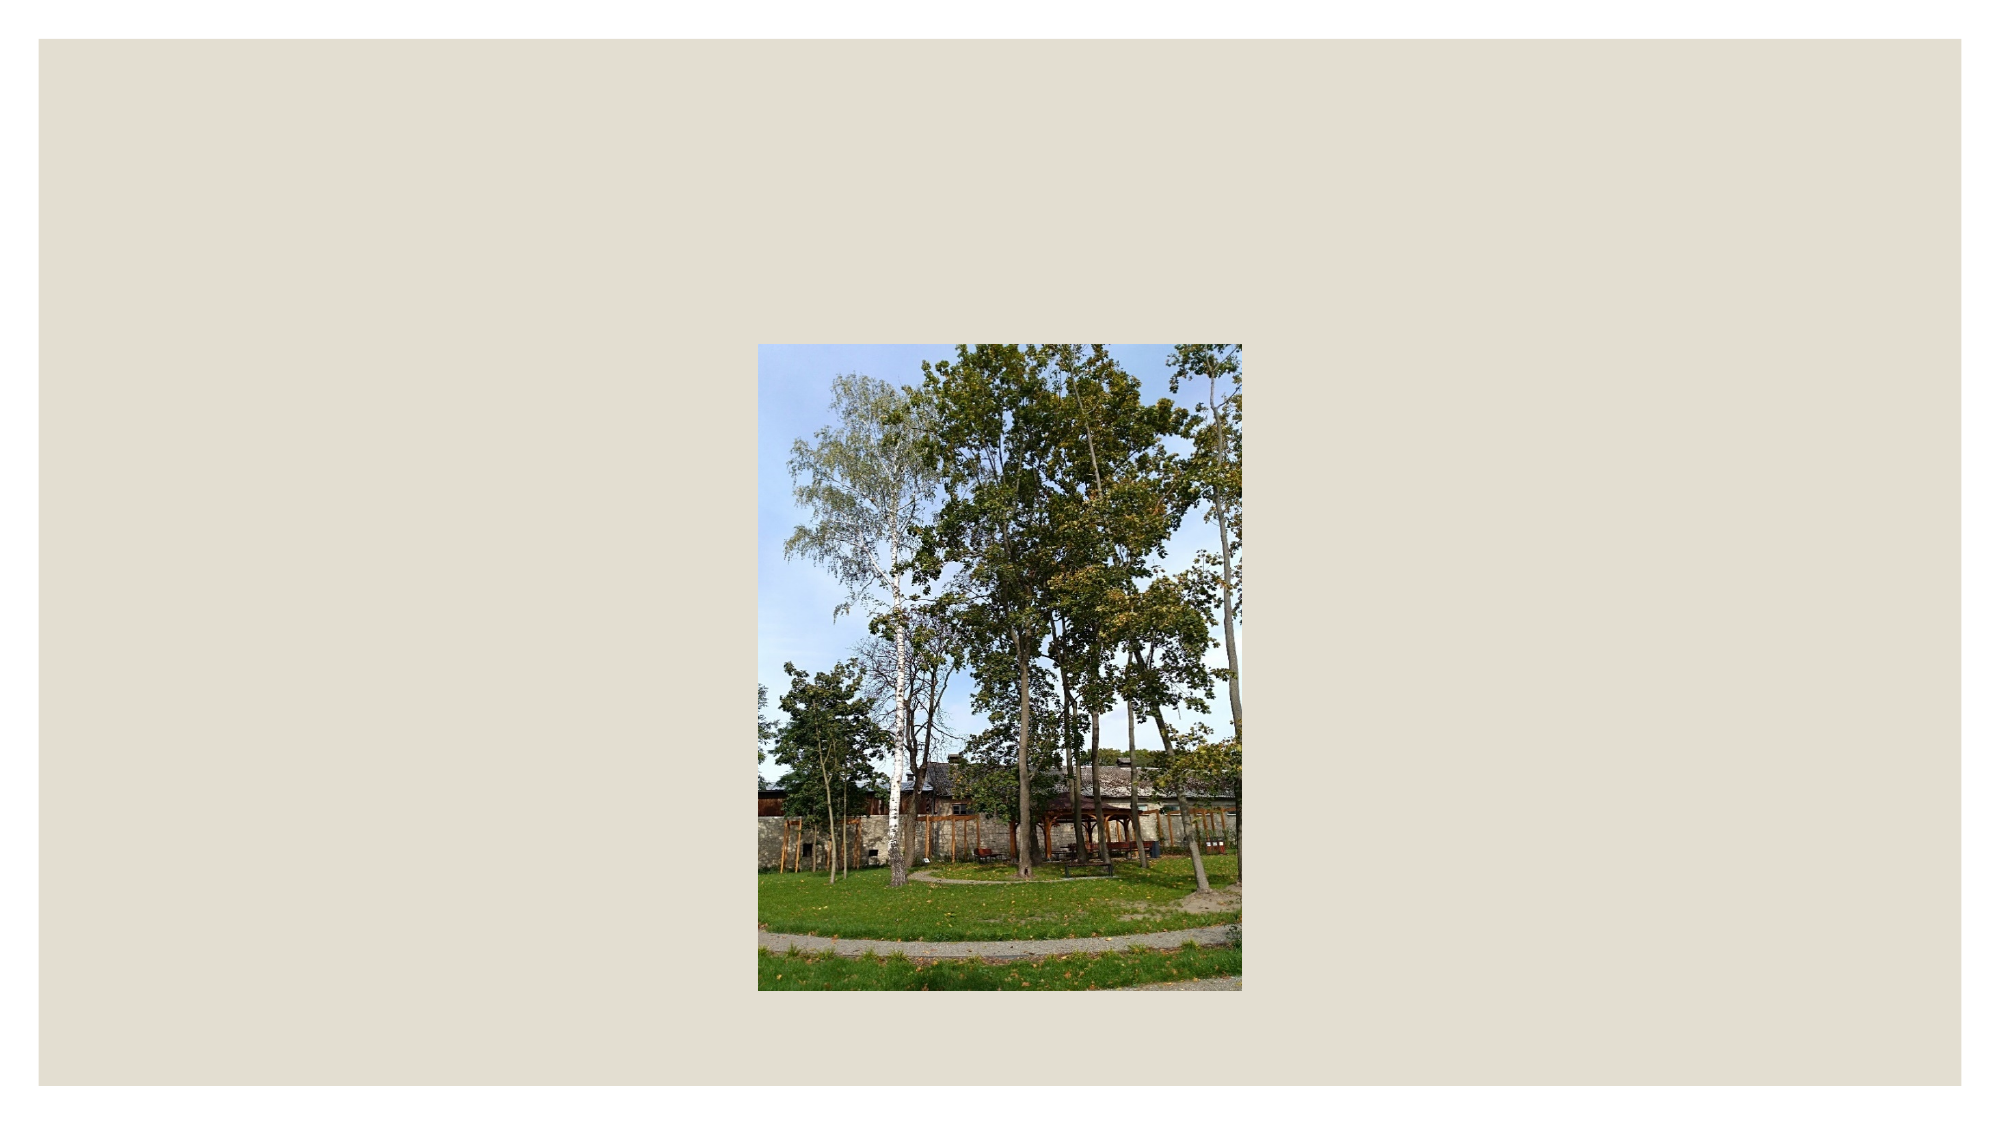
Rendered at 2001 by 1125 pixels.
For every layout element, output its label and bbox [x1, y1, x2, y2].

list [758, 345, 1242, 991]
